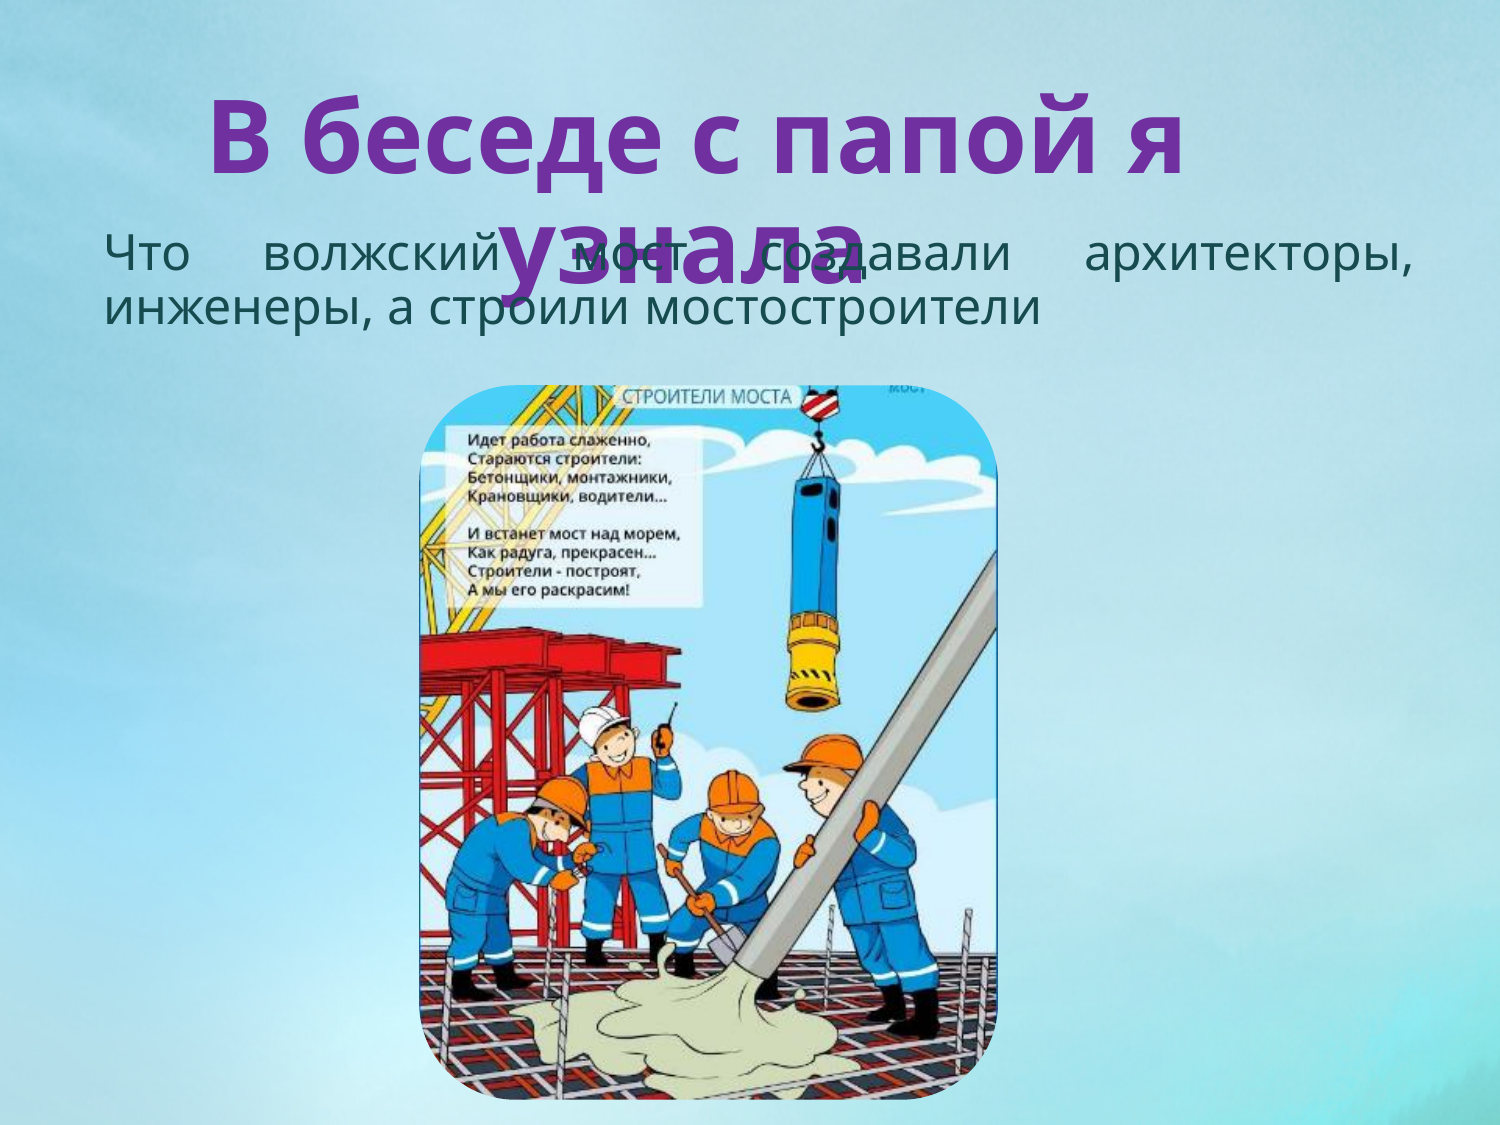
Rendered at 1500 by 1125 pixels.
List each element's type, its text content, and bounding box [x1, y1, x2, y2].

text_box В беседе с папой я узнала [88, 78, 1306, 219]
picture [0, 0, 1500, 1125]
text_box Что волжский мост создавали архитекторы, инженеры, а строили мостостроители [88, 219, 1431, 343]
